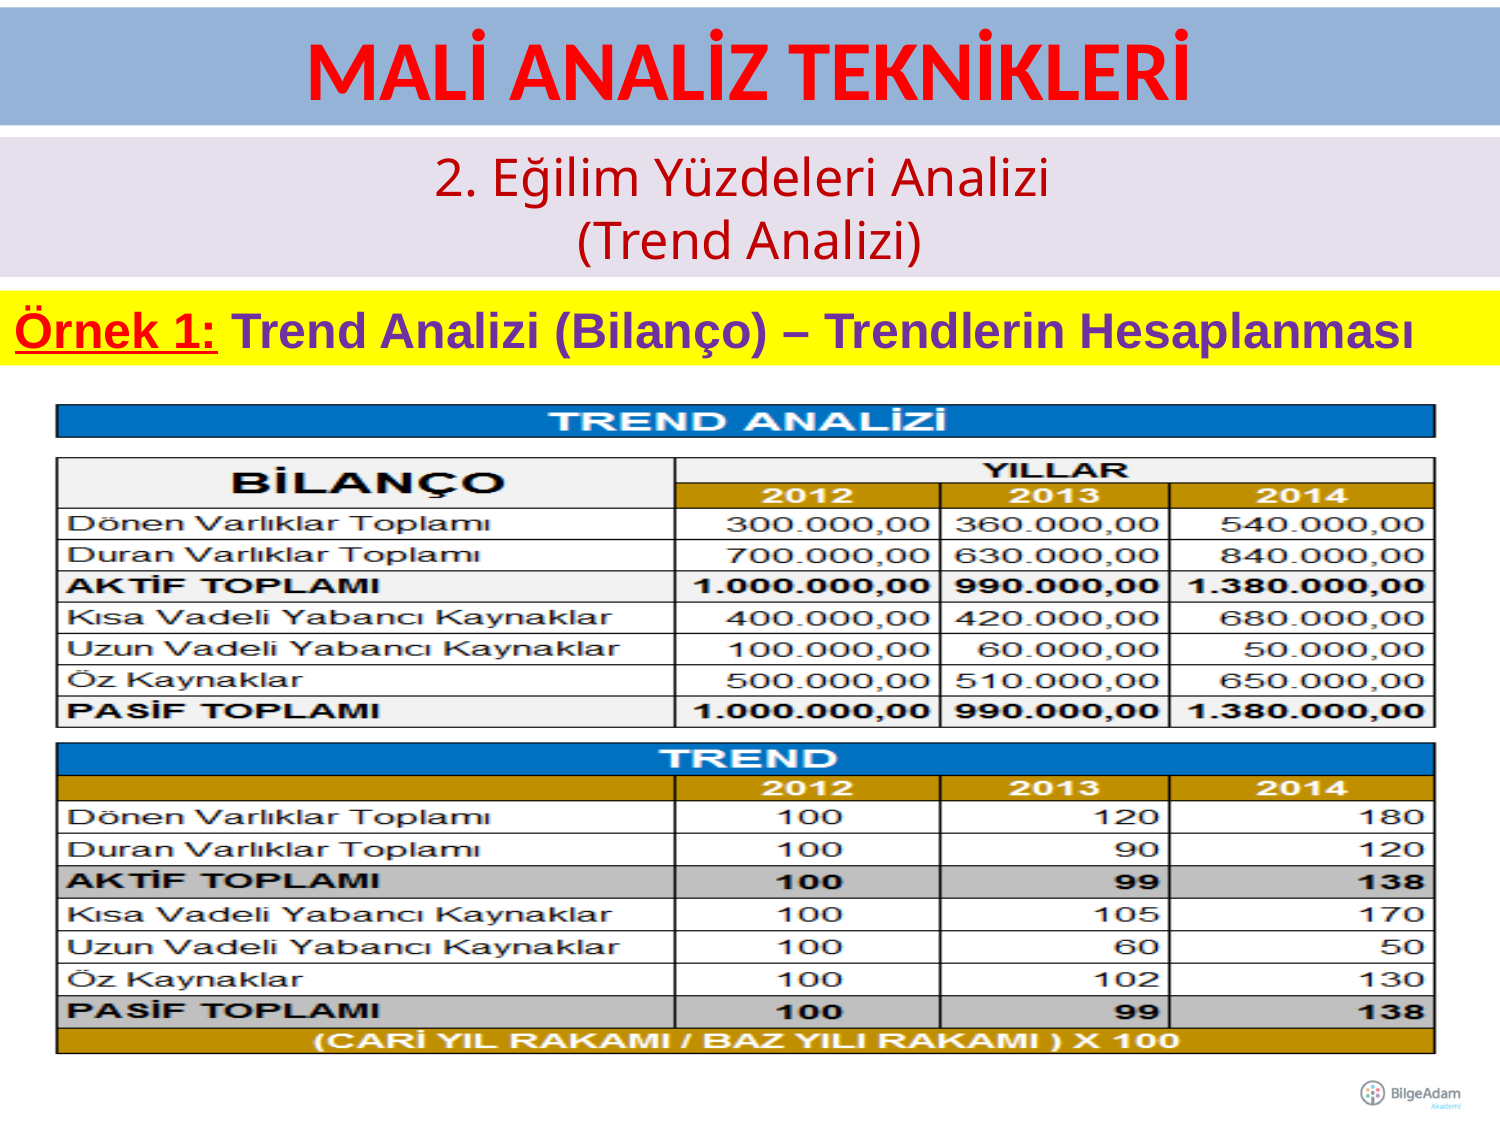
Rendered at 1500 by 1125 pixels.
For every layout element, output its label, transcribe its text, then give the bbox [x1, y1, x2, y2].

picture [41, 396, 1448, 1059]
text_box 2. Eğilim Yüzdeleri Analizi (Trend Analizi) [0, 137, 1500, 277]
title MALİ ANALİZ TEKNİKLERİ [0, 7, 1500, 126]
picture [1352, 1070, 1492, 1118]
text_box Örnek 1: Trend Analizi (Bilanço) – Trendlerin Hesaplanması [0, 290, 1500, 366]
